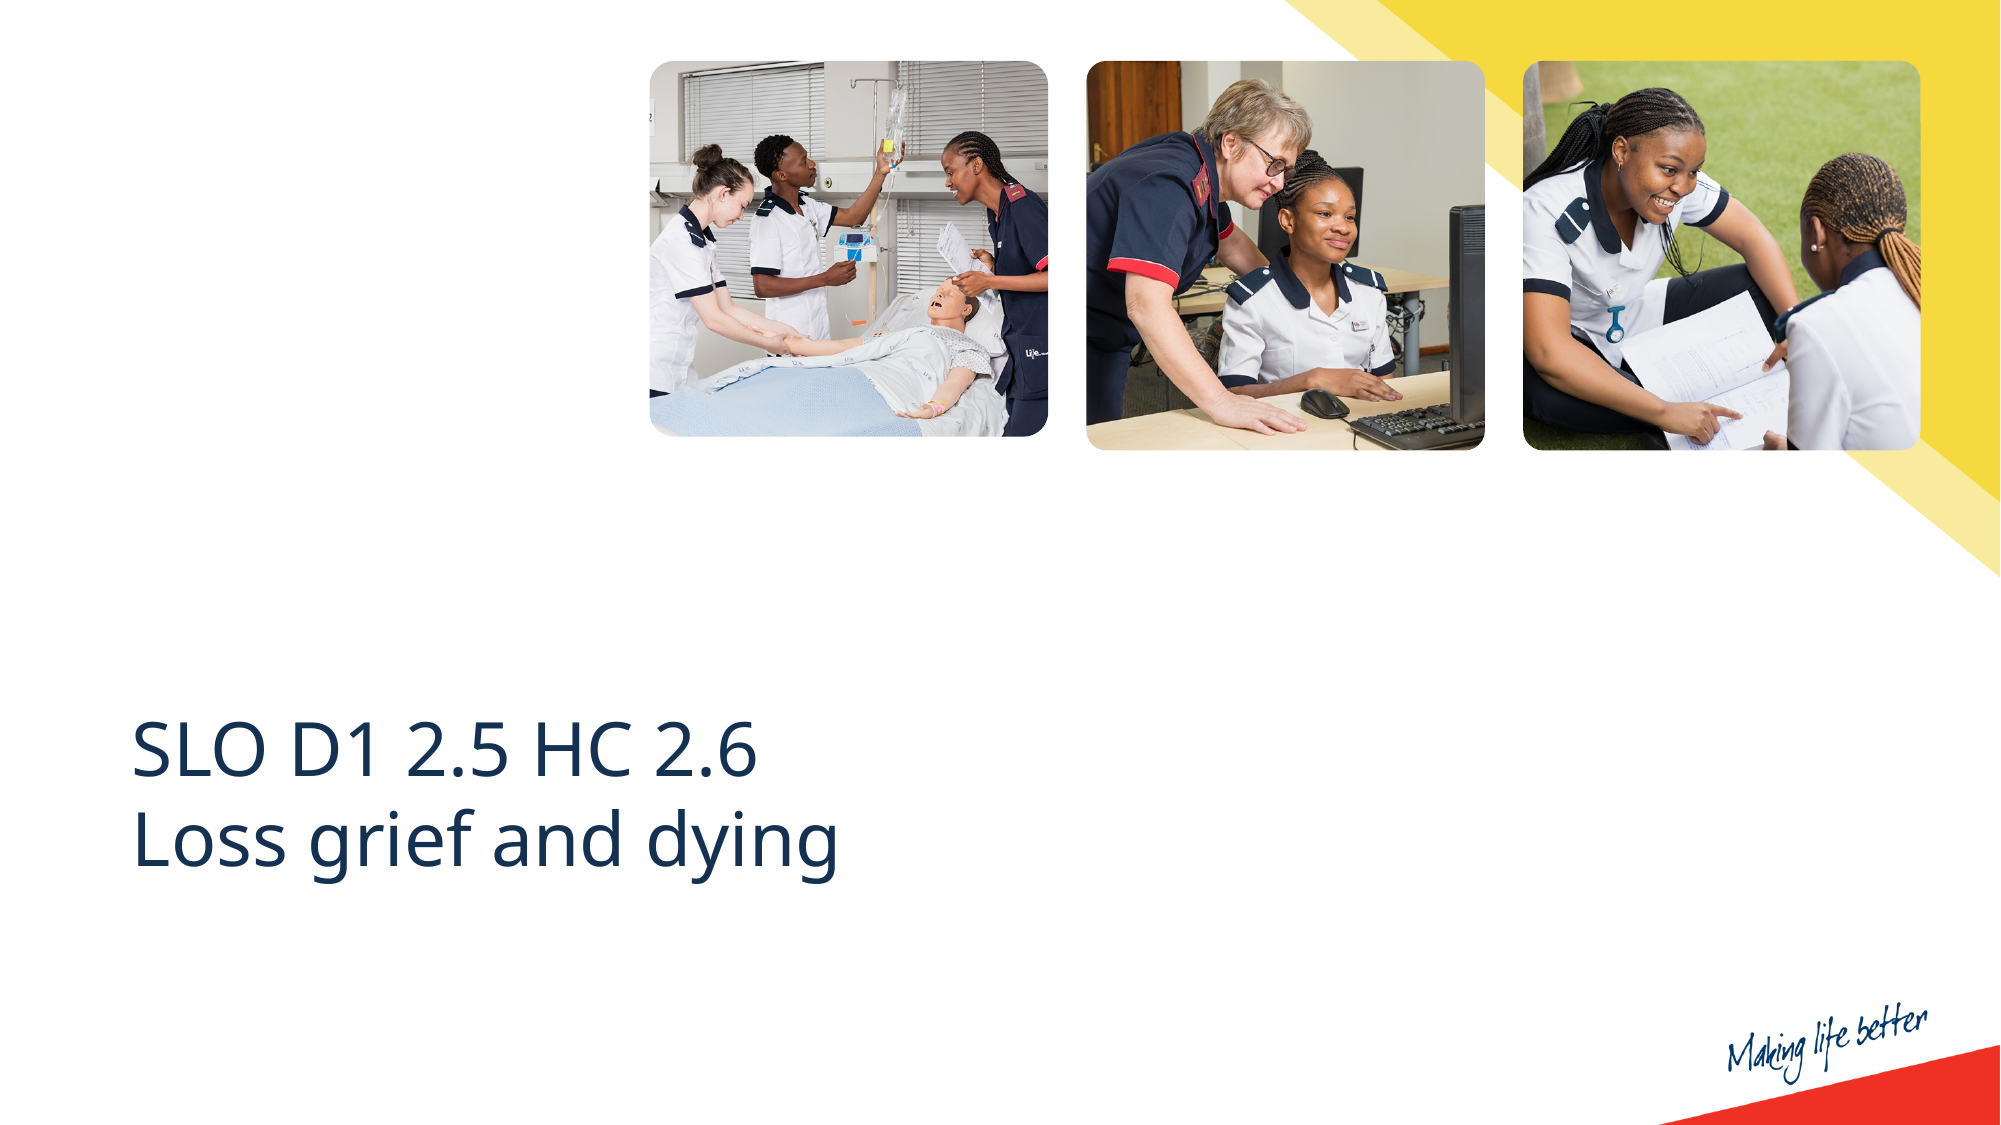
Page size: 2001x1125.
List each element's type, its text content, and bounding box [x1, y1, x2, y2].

picture [1085, 60, 1486, 451]
picture [1658, 999, 2000, 1125]
text_box SLO D1 2.5 HC 2.6 Loss grief and dying [117, 694, 1049, 889]
picture [649, 60, 1049, 438]
picture [1522, 60, 1922, 451]
